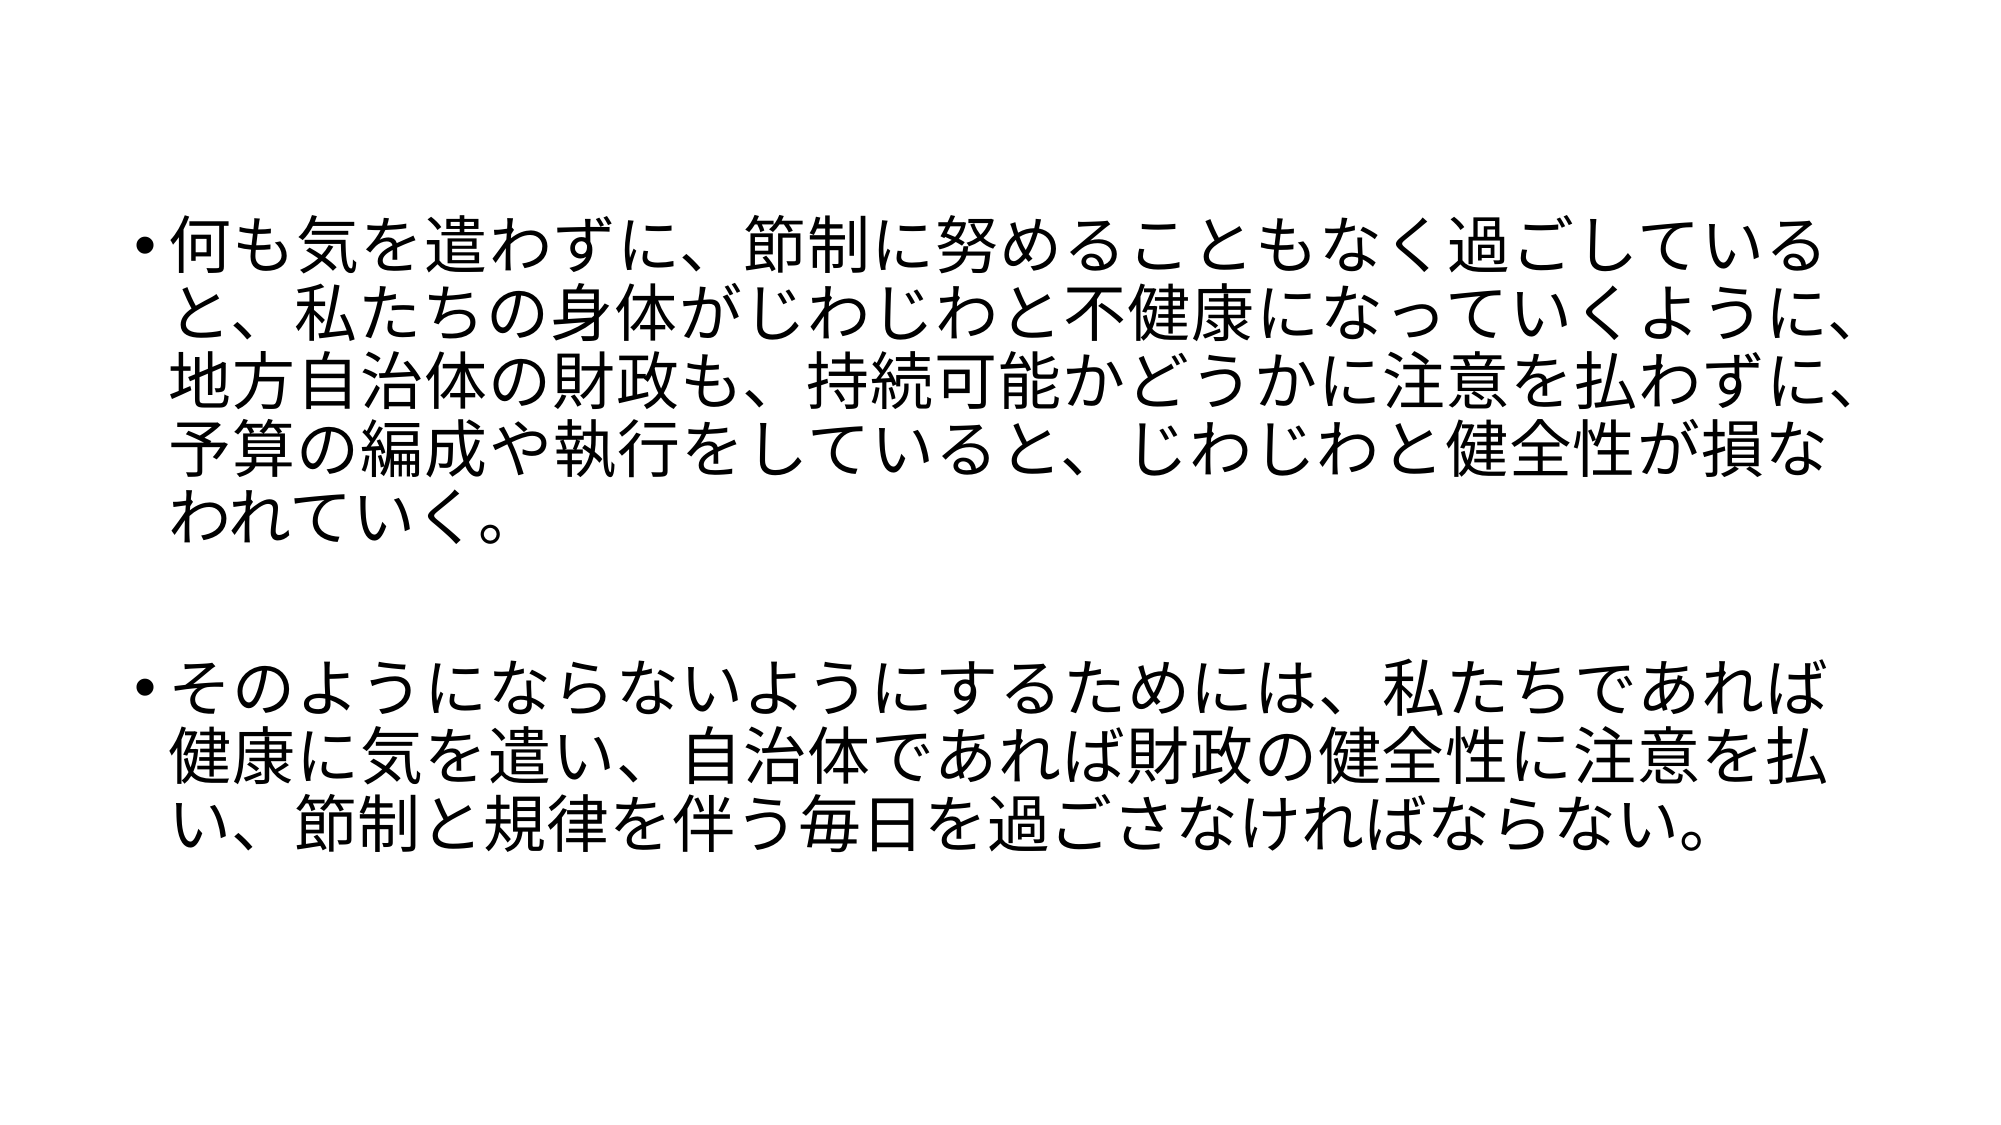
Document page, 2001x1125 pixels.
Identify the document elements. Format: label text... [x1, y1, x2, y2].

list 何も気を遣わずに、節制に努めることもなく過ごしていると、私たちの身体がじわじわと不健康になっていくように、地方自治体の財政も、持続可能かどうかに注意を払わずに、予算の編成や執行をしていると、じわじわと健全性が損なわれていく。 そのようにならないようにするためには、私たちであれば健康に気を遣い、自治体であれば財政の健全性に注意を払い、節制と規律を伴う毎日を過ごさなければならない。 [119, 206, 1845, 921]
